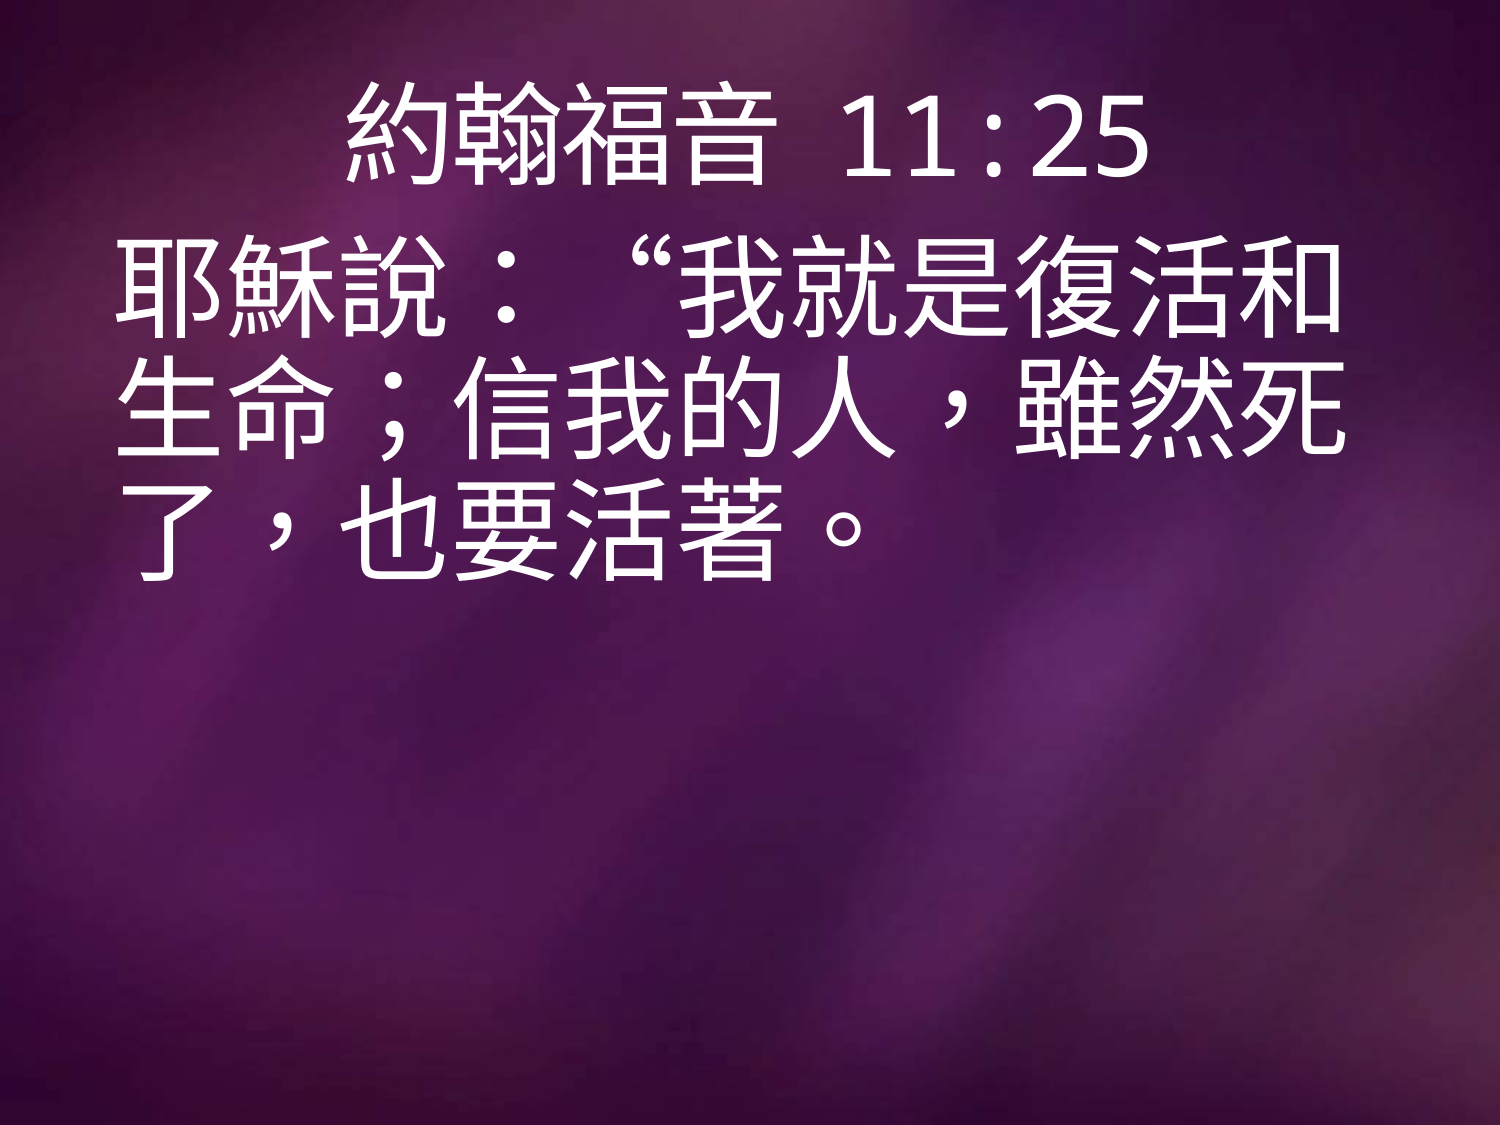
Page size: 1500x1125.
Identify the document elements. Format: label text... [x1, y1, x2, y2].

picture [0, 0, 1500, 1125]
list 耶穌說：“我就是復活和生命；信我的人，雖然死了，也要活著。 [112, 231, 1400, 600]
title 約翰福音 11:25 [62, 63, 1438, 200]
